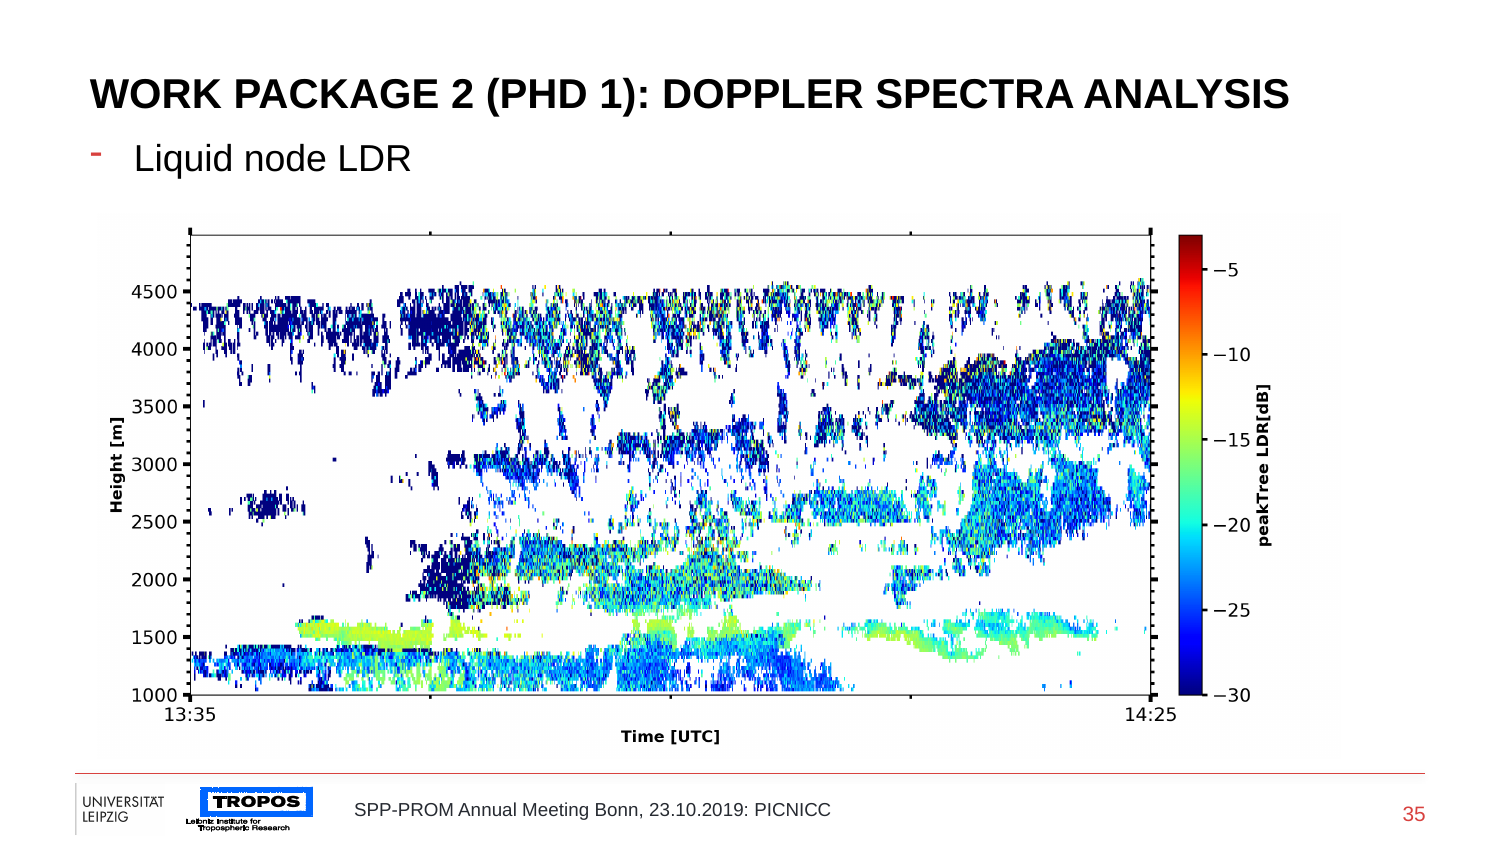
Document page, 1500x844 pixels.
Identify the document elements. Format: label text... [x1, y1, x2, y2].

slide_number 35 [1303, 800, 1426, 834]
title Work package 2 (PhD 1): DOPPLER SPECTRA ANALYSIS [75, 50, 1426, 126]
picture [97, 213, 1341, 759]
list Liquid node LDR [75, 126, 1426, 682]
picture [75, 782, 165, 836]
